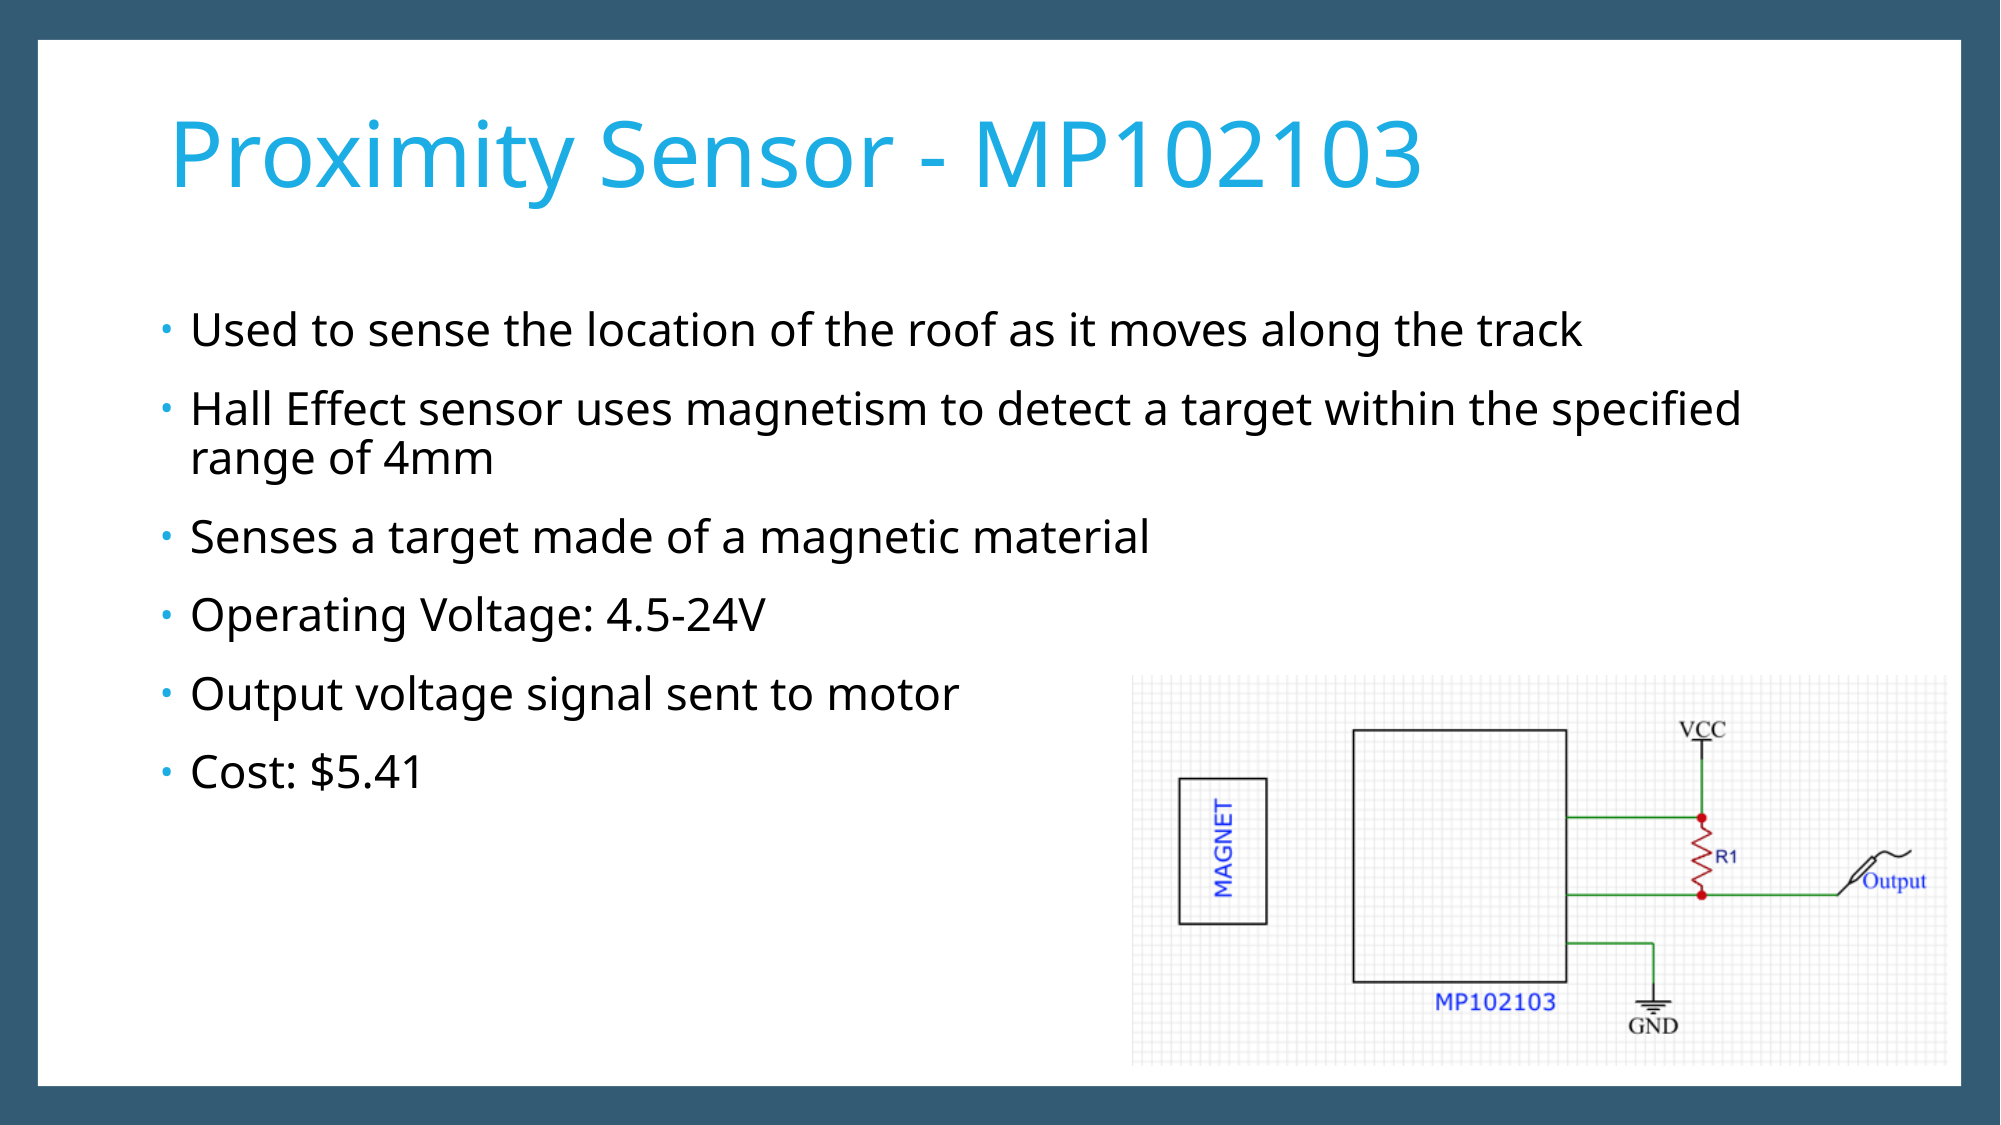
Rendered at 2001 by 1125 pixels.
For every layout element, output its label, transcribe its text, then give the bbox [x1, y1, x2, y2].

title Proximity Sensor - MP102103 [153, 34, 1554, 282]
list Used to sense the location of the roof as it moves along the track Hall Effect sensor uses magnetism to detect a target within the specified range of 4mm Senses a target made of a magnetic material Operating Voltage: 4.5-24V Output voltage signal sent to motor Cost: $5.41 [137, 299, 1863, 852]
picture [1132, 674, 1948, 1066]
